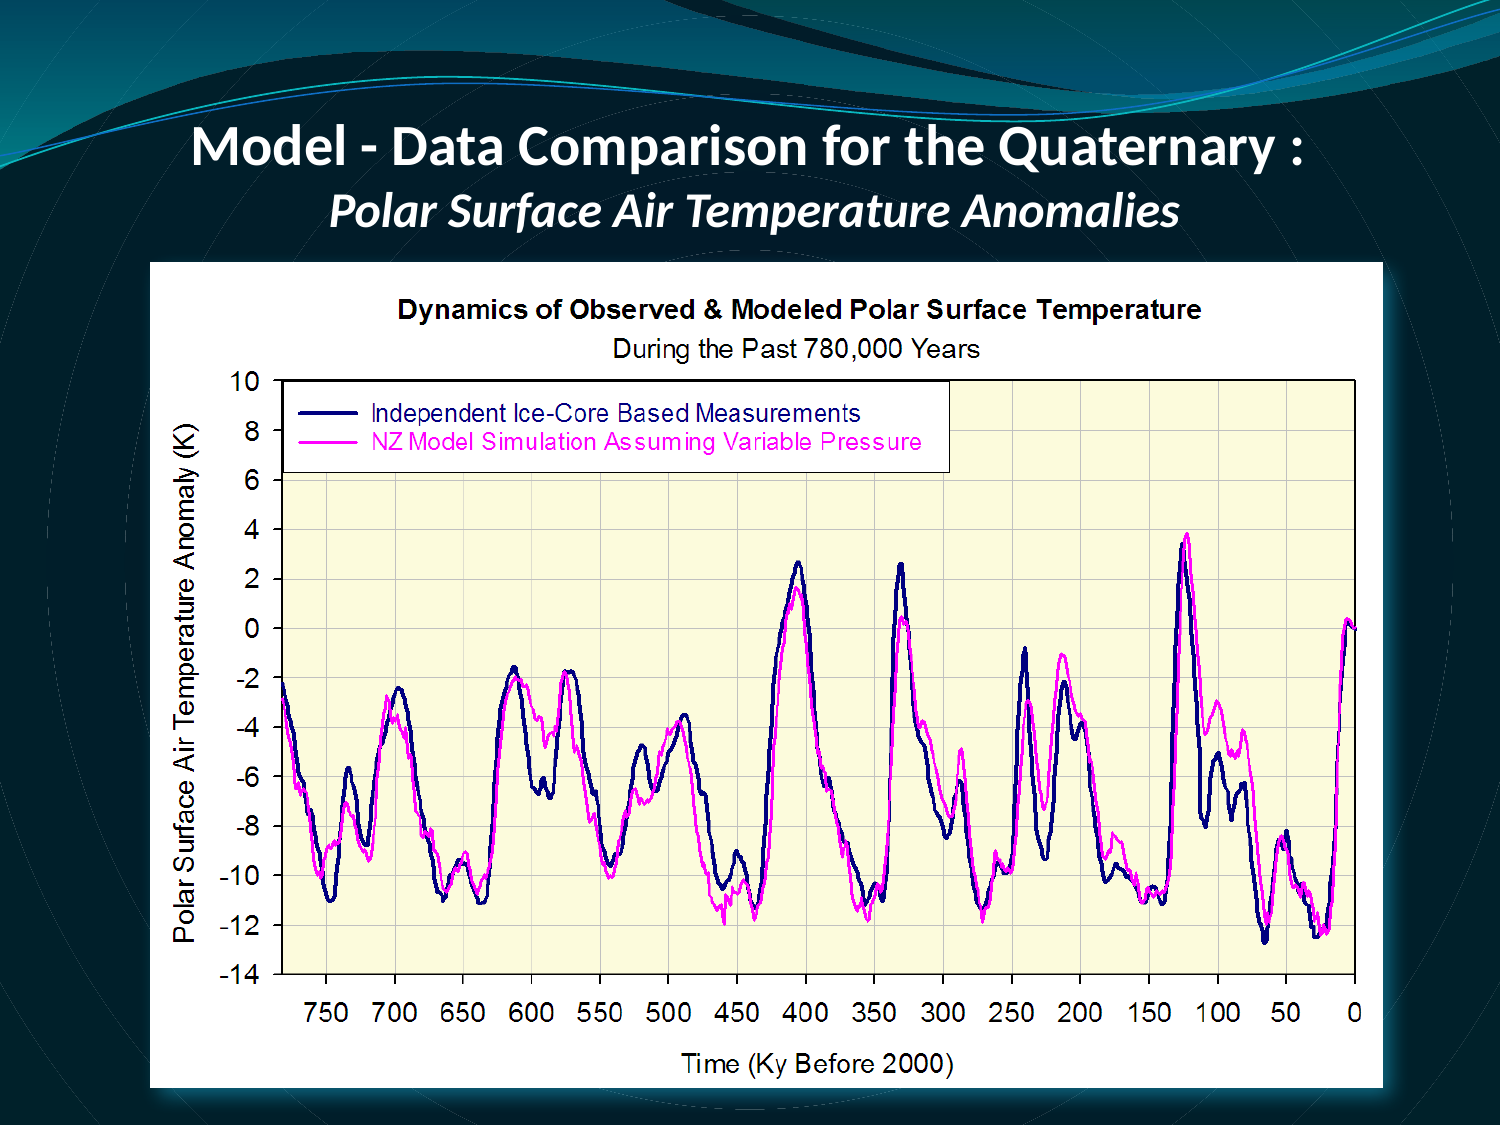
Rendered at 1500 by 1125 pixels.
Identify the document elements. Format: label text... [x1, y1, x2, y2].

text_box Model - Data Comparison for the Quaternary : Polar Surface Air Temperature Anomalies [37, 99, 1475, 238]
picture [149, 262, 1383, 1088]
